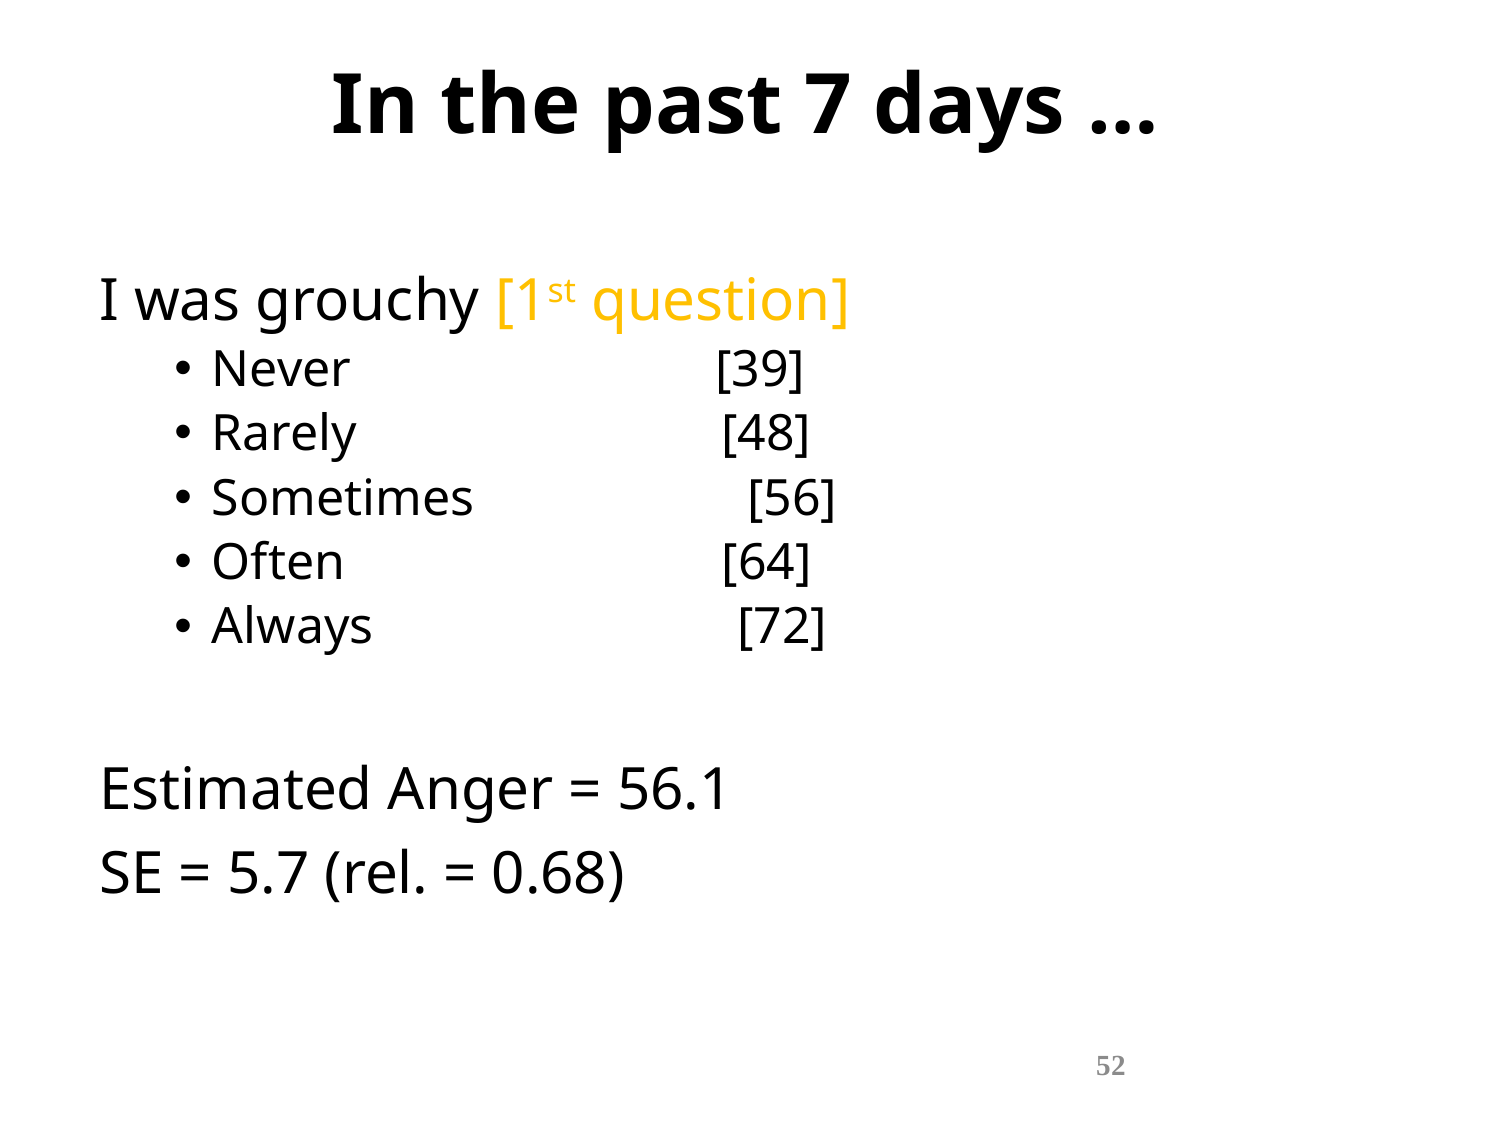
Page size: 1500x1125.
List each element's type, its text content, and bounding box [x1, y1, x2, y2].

slide_number 52 [1081, 1024, 1475, 1103]
list I was grouchy [1st question] Never [39] Rarely [48] Sometimes [56] Often [64] Always [72] Estimated Anger = 56.1 SE = 5.7 (rel. = 0.68) [84, 262, 1388, 1005]
title In the past 7 days … [37, 12, 1475, 200]
